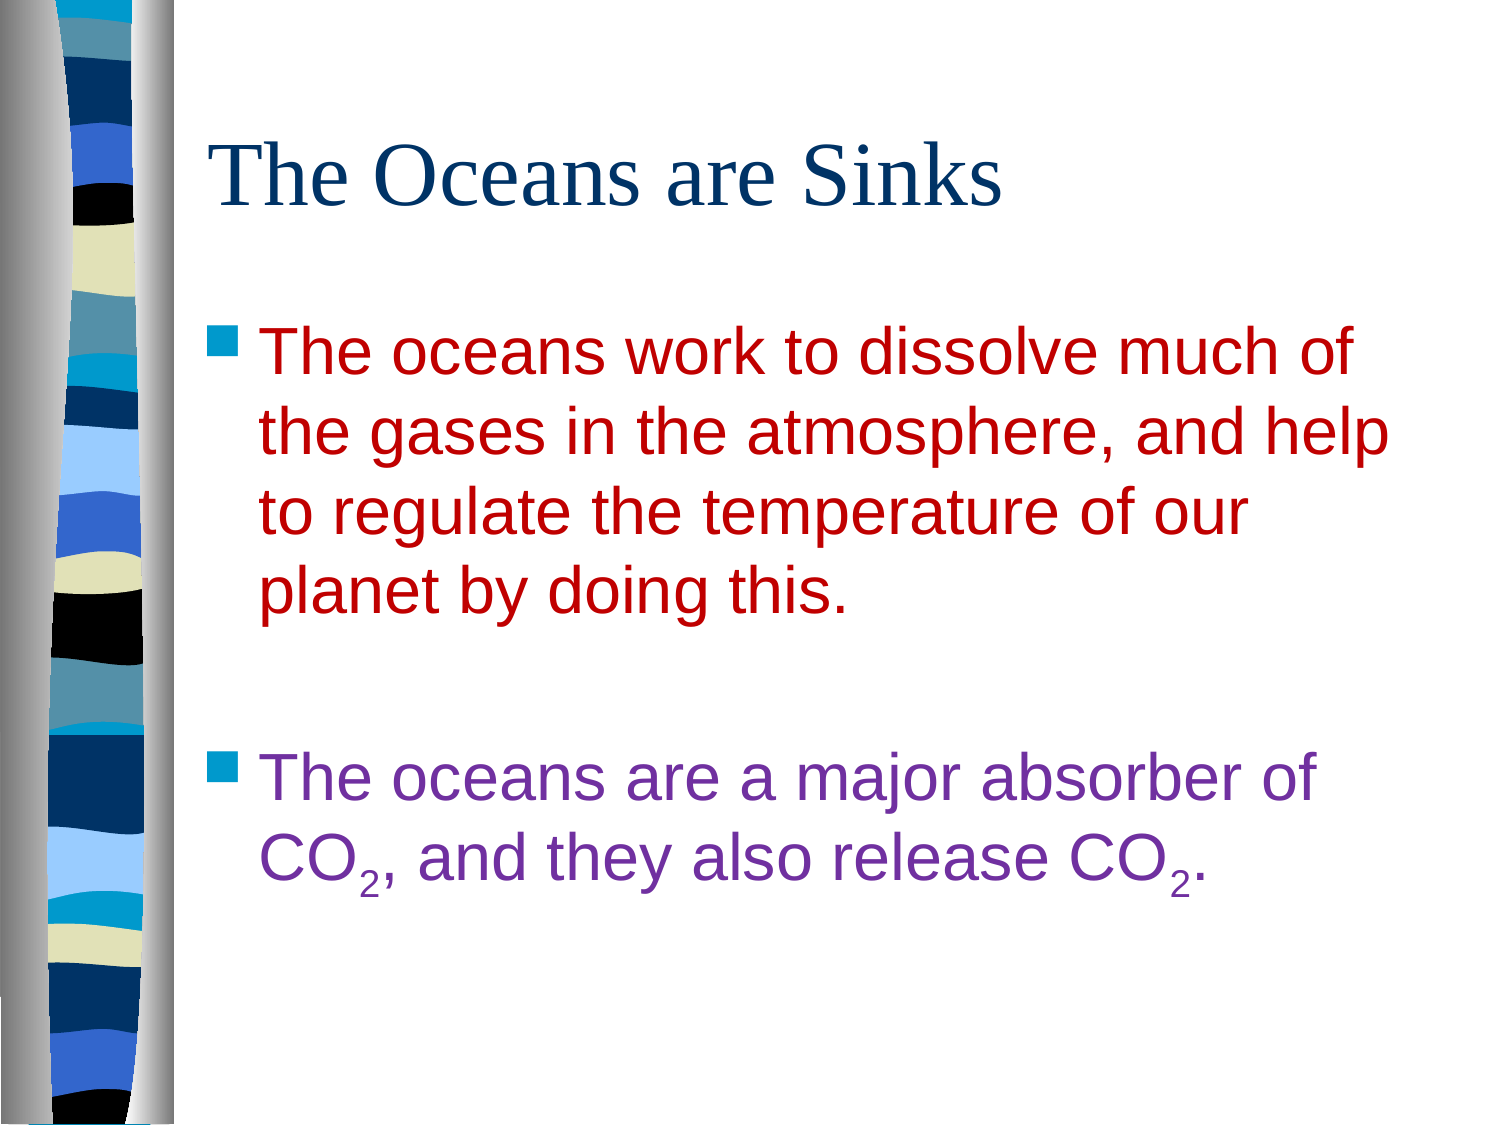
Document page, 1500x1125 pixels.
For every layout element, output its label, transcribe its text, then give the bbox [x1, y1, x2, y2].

title The Oceans are Sinks [192, 75, 1468, 263]
list The oceans work to dissolve much of the gases in the atmosphere, and help to regulate the temperature of our planet by doing this. The oceans are a major absorber of CO2, and they also release CO2. [187, 299, 1463, 975]
